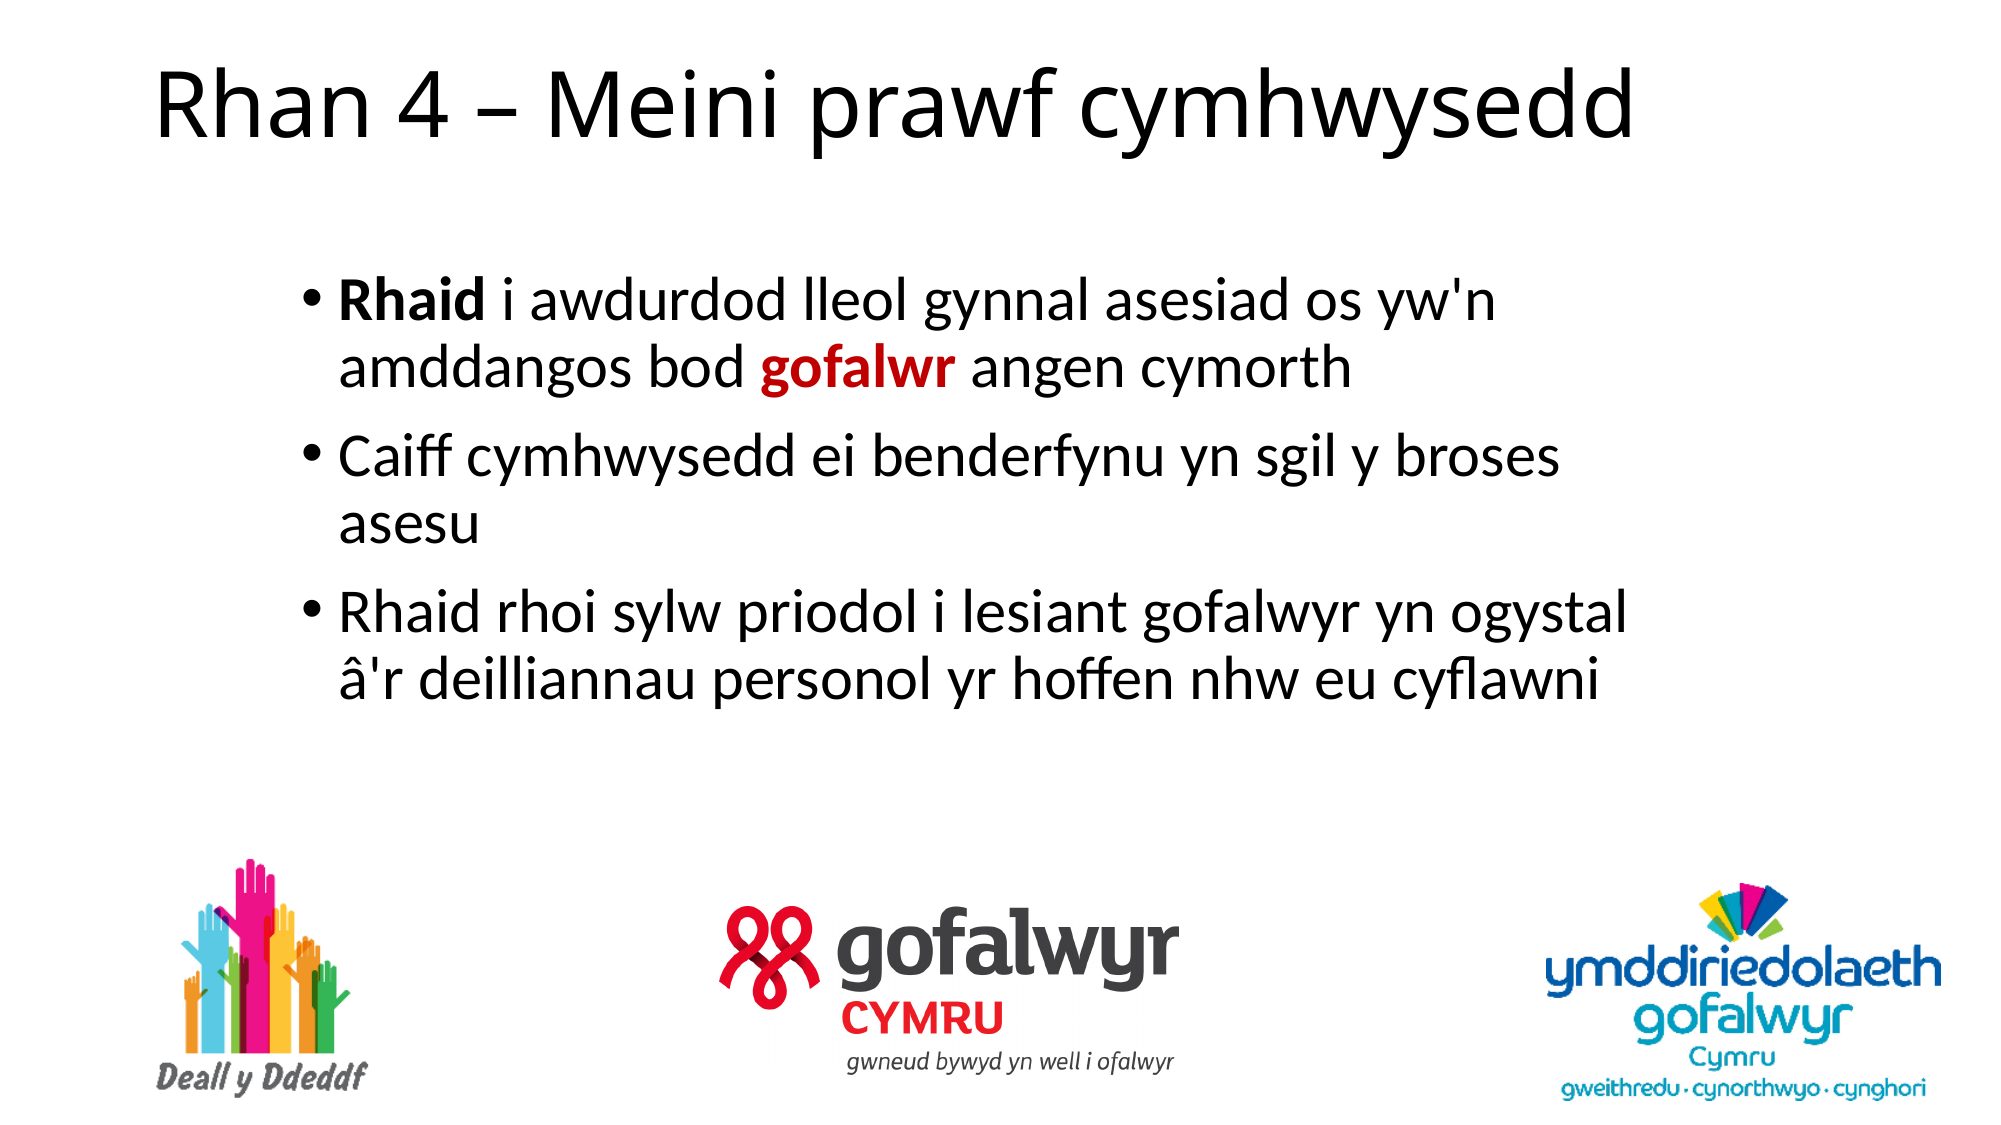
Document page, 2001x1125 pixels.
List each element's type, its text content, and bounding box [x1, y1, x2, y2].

picture [719, 906, 1179, 1078]
title Rhan 4 – Meini prawf cymhwysedd [137, 0, 1863, 217]
picture [1546, 883, 1941, 1101]
picture [99, 838, 422, 1119]
list Rhaid i awdurdod lleol gynnal asesiad os yw'n amddangos bod gofalwr angen cymorth Caiff cymhwysedd ei benderfynu yn sgil y broses asesu Rhaid rhoi sylw priodol i lesiant gofalwyr yn ogystal â'r deilliannau personol yr hoffen nhw eu cyflawni [286, 259, 1655, 898]
